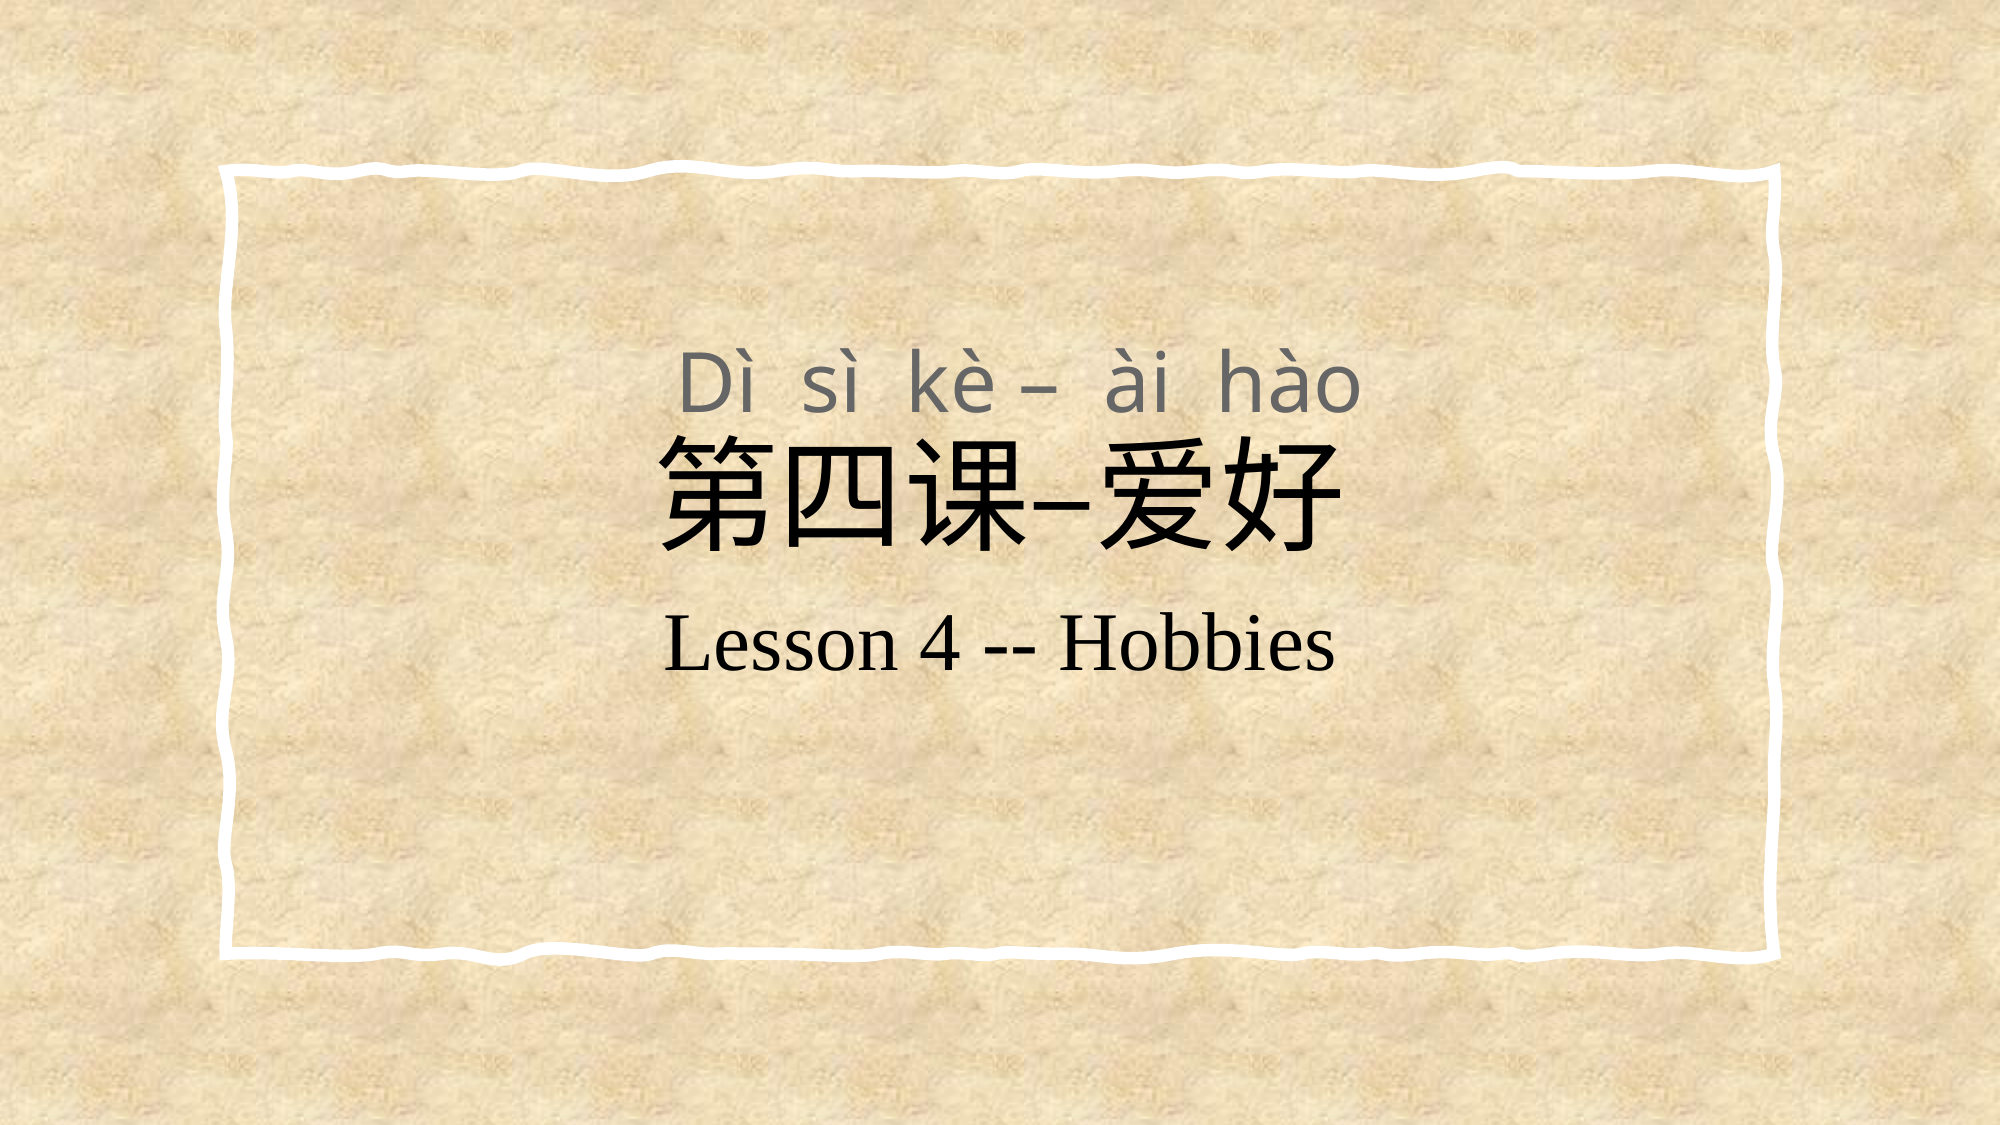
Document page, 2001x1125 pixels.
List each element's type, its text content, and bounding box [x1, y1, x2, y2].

title 第四课–爱好 [249, 184, 1750, 576]
text_box Dì sì kè – ài hào [642, 321, 1398, 437]
subtitle Lesson 4 -- Hobbies [249, 590, 1750, 863]
picture [0, 0, 2000, 1125]
